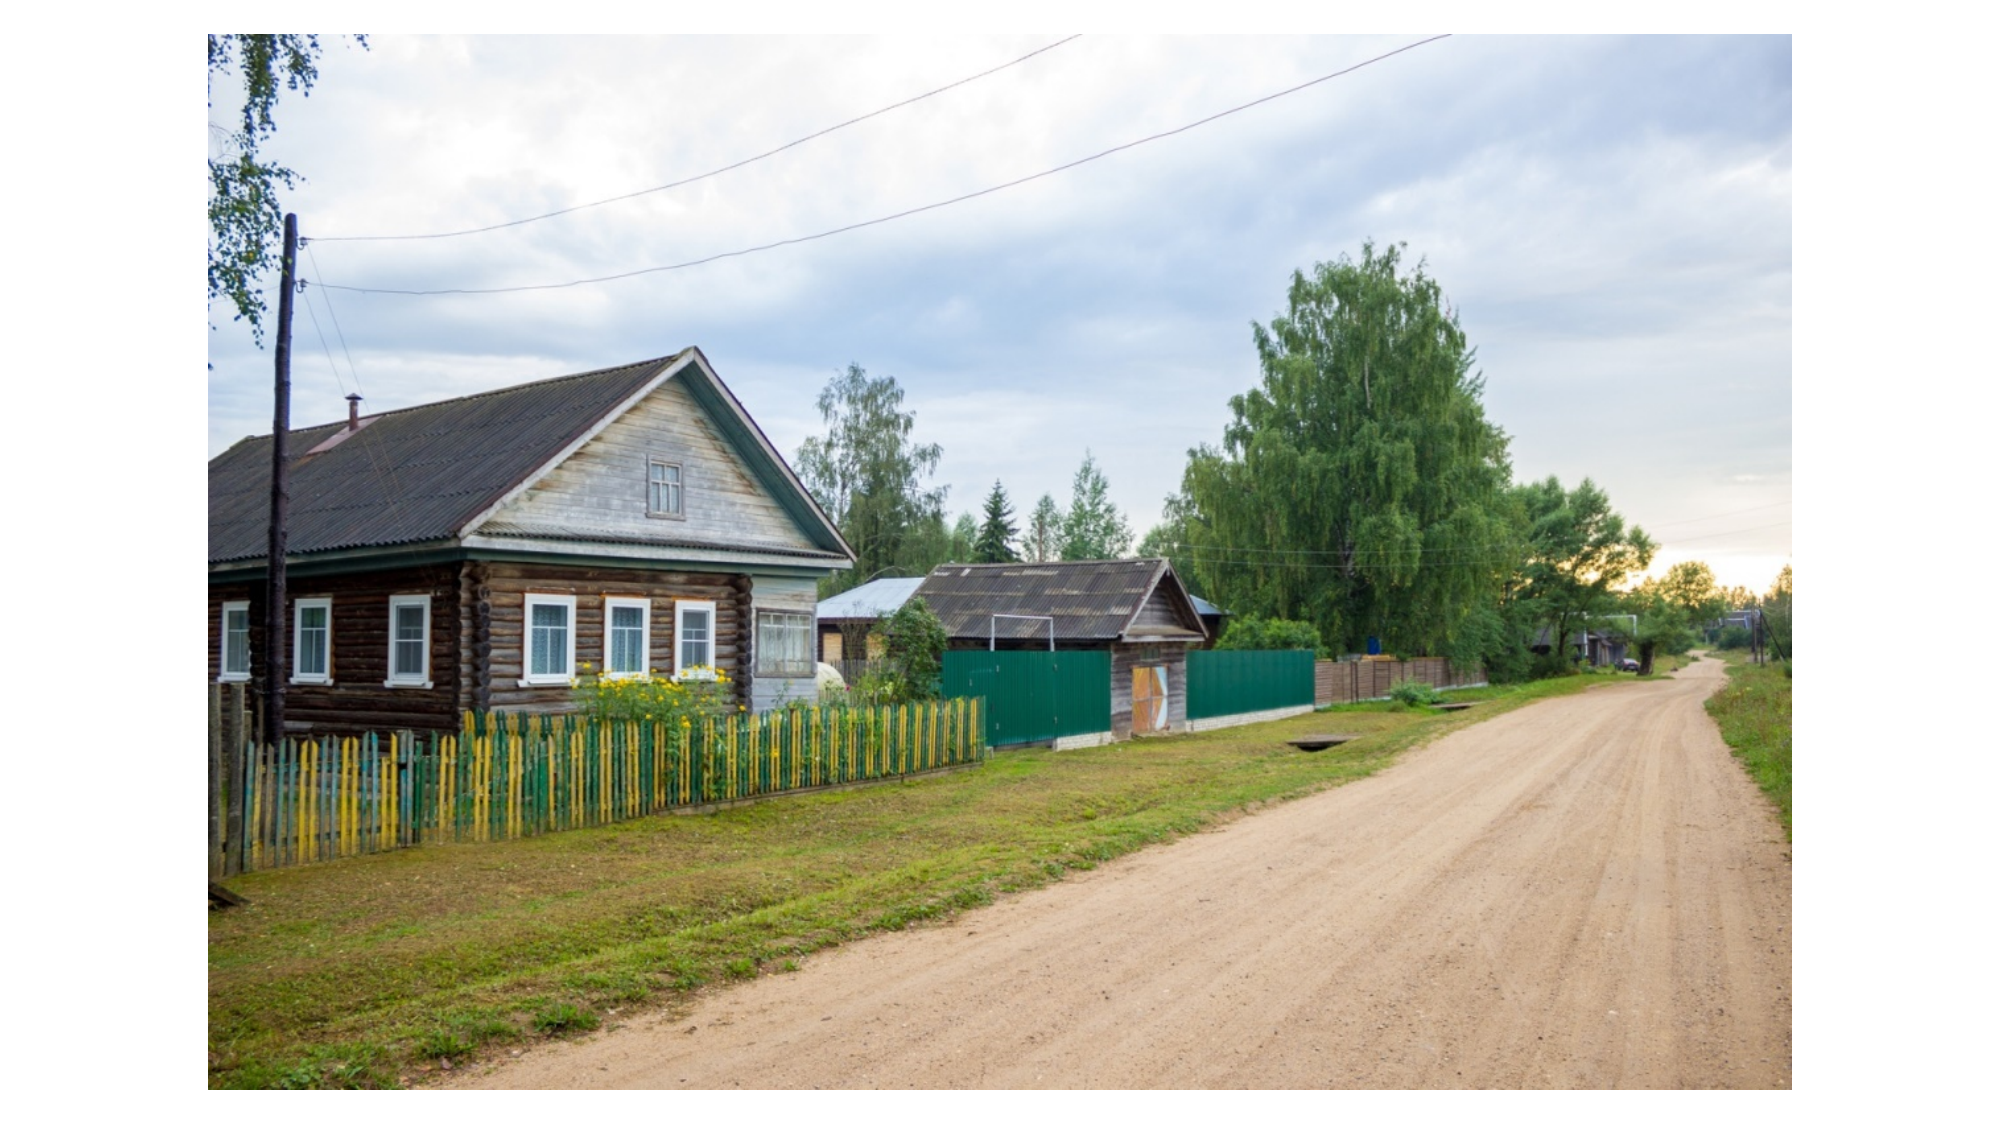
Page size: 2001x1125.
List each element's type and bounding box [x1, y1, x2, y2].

picture [208, 34, 1792, 1090]
